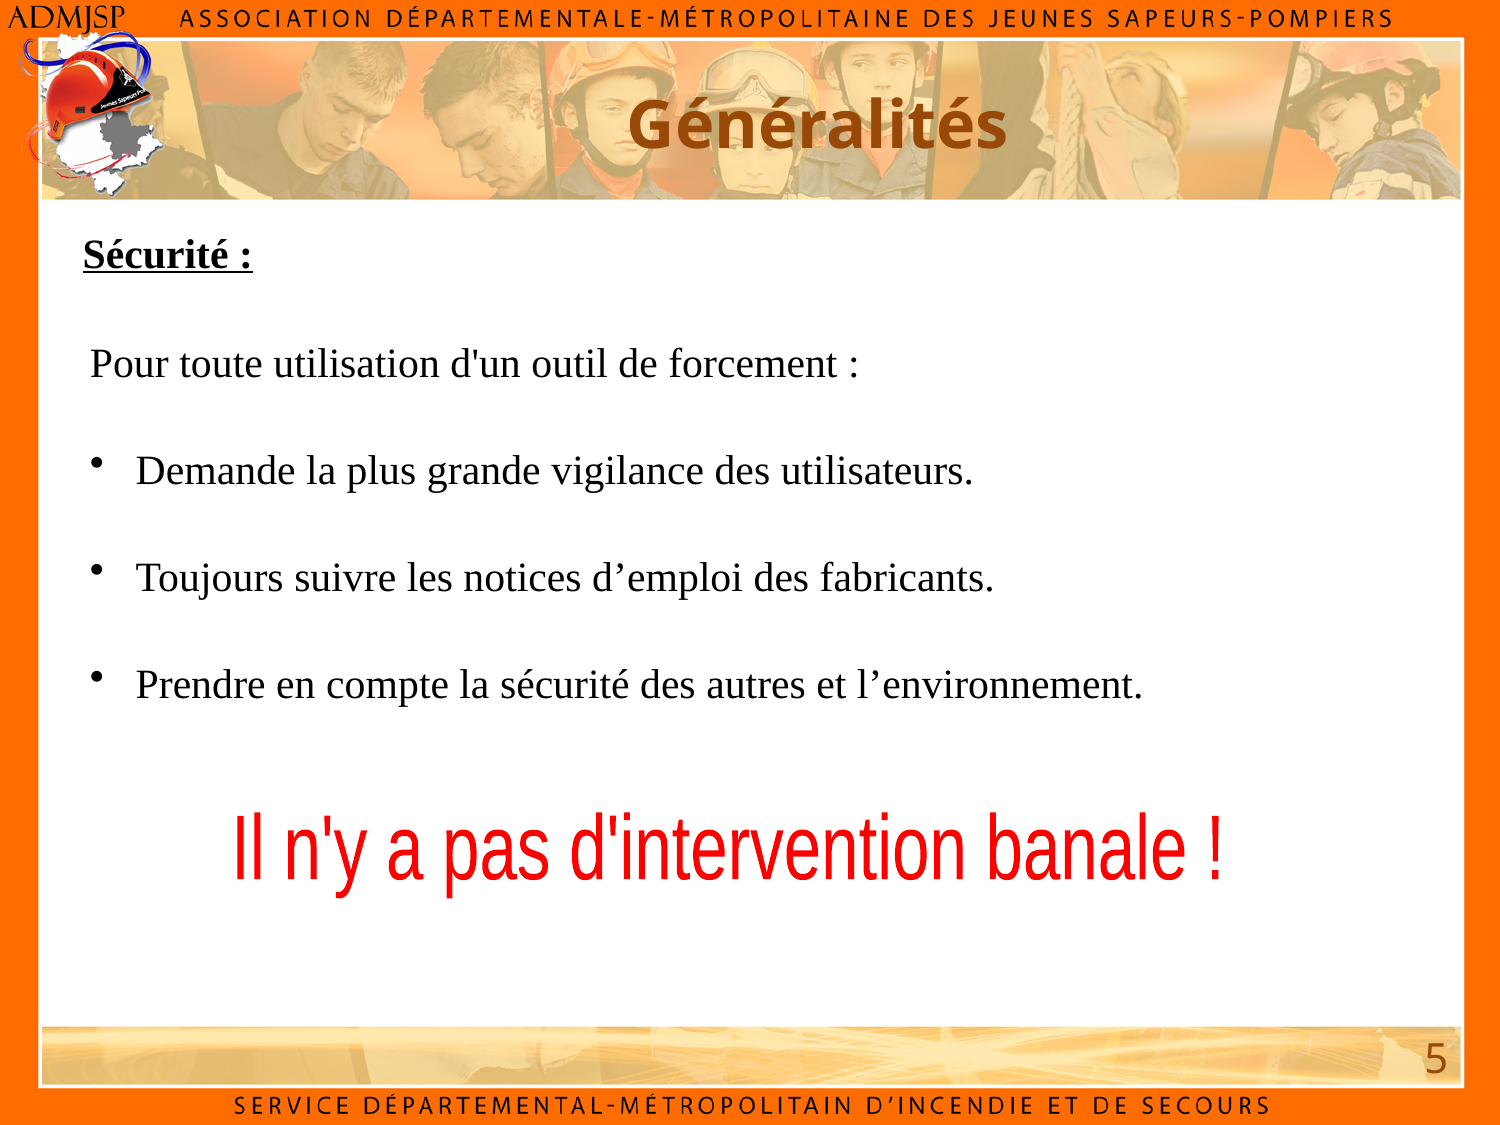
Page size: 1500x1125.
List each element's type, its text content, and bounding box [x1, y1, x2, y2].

text_box Pour toute utilisation d'un outil de forcement : Demande la plus grande vigilance des utilisateurs. Toujours suivre les notices d’emploi des fabricants. Prendre en compte la sécurité des autres et l’environnement. [74, 324, 1419, 715]
text_box Sécurité : [67, 215, 1412, 285]
title Généralités [183, 45, 1454, 200]
picture [0, 0, 1500, 1125]
slide_number 5 [1113, 1029, 1464, 1090]
